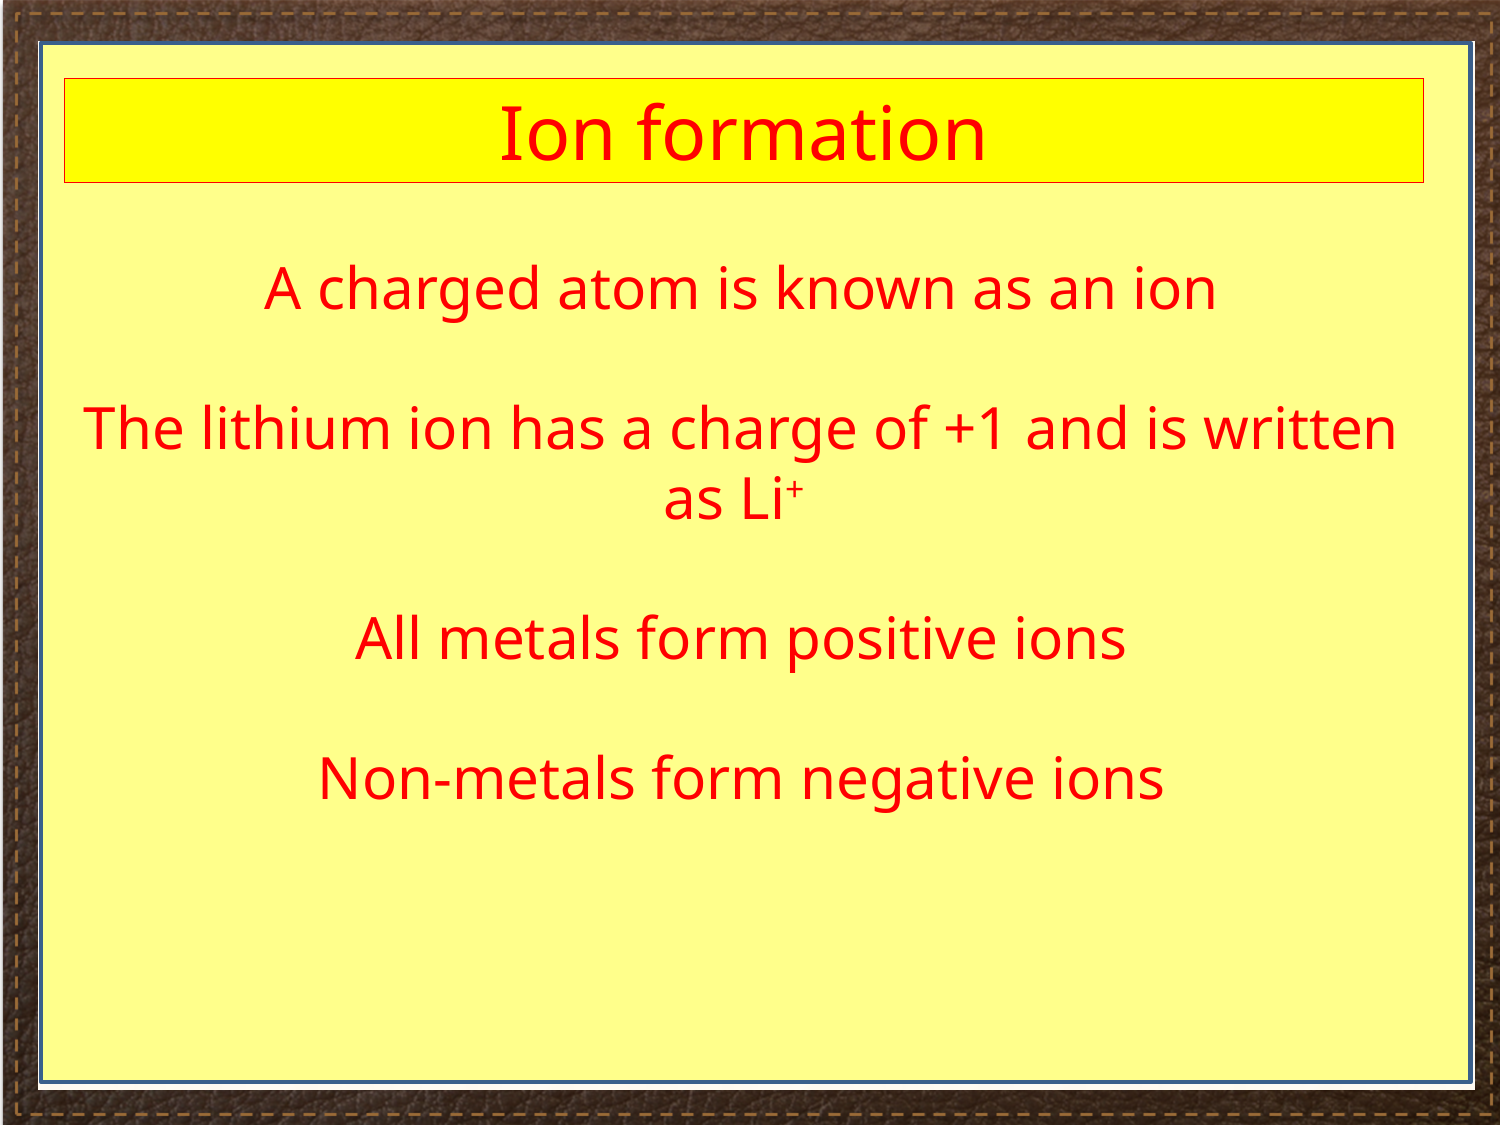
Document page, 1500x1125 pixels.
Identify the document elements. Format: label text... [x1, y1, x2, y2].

picture [0, 0, 1500, 1125]
text_box [39, 41, 1473, 1084]
text_box A charged atom is known as an ion The lithium ion has a charge of +1 and is written as Li+ All metals form positive ions Non-metals form negative ions [62, 243, 1421, 819]
text_box Ion formation [64, 78, 1424, 183]
